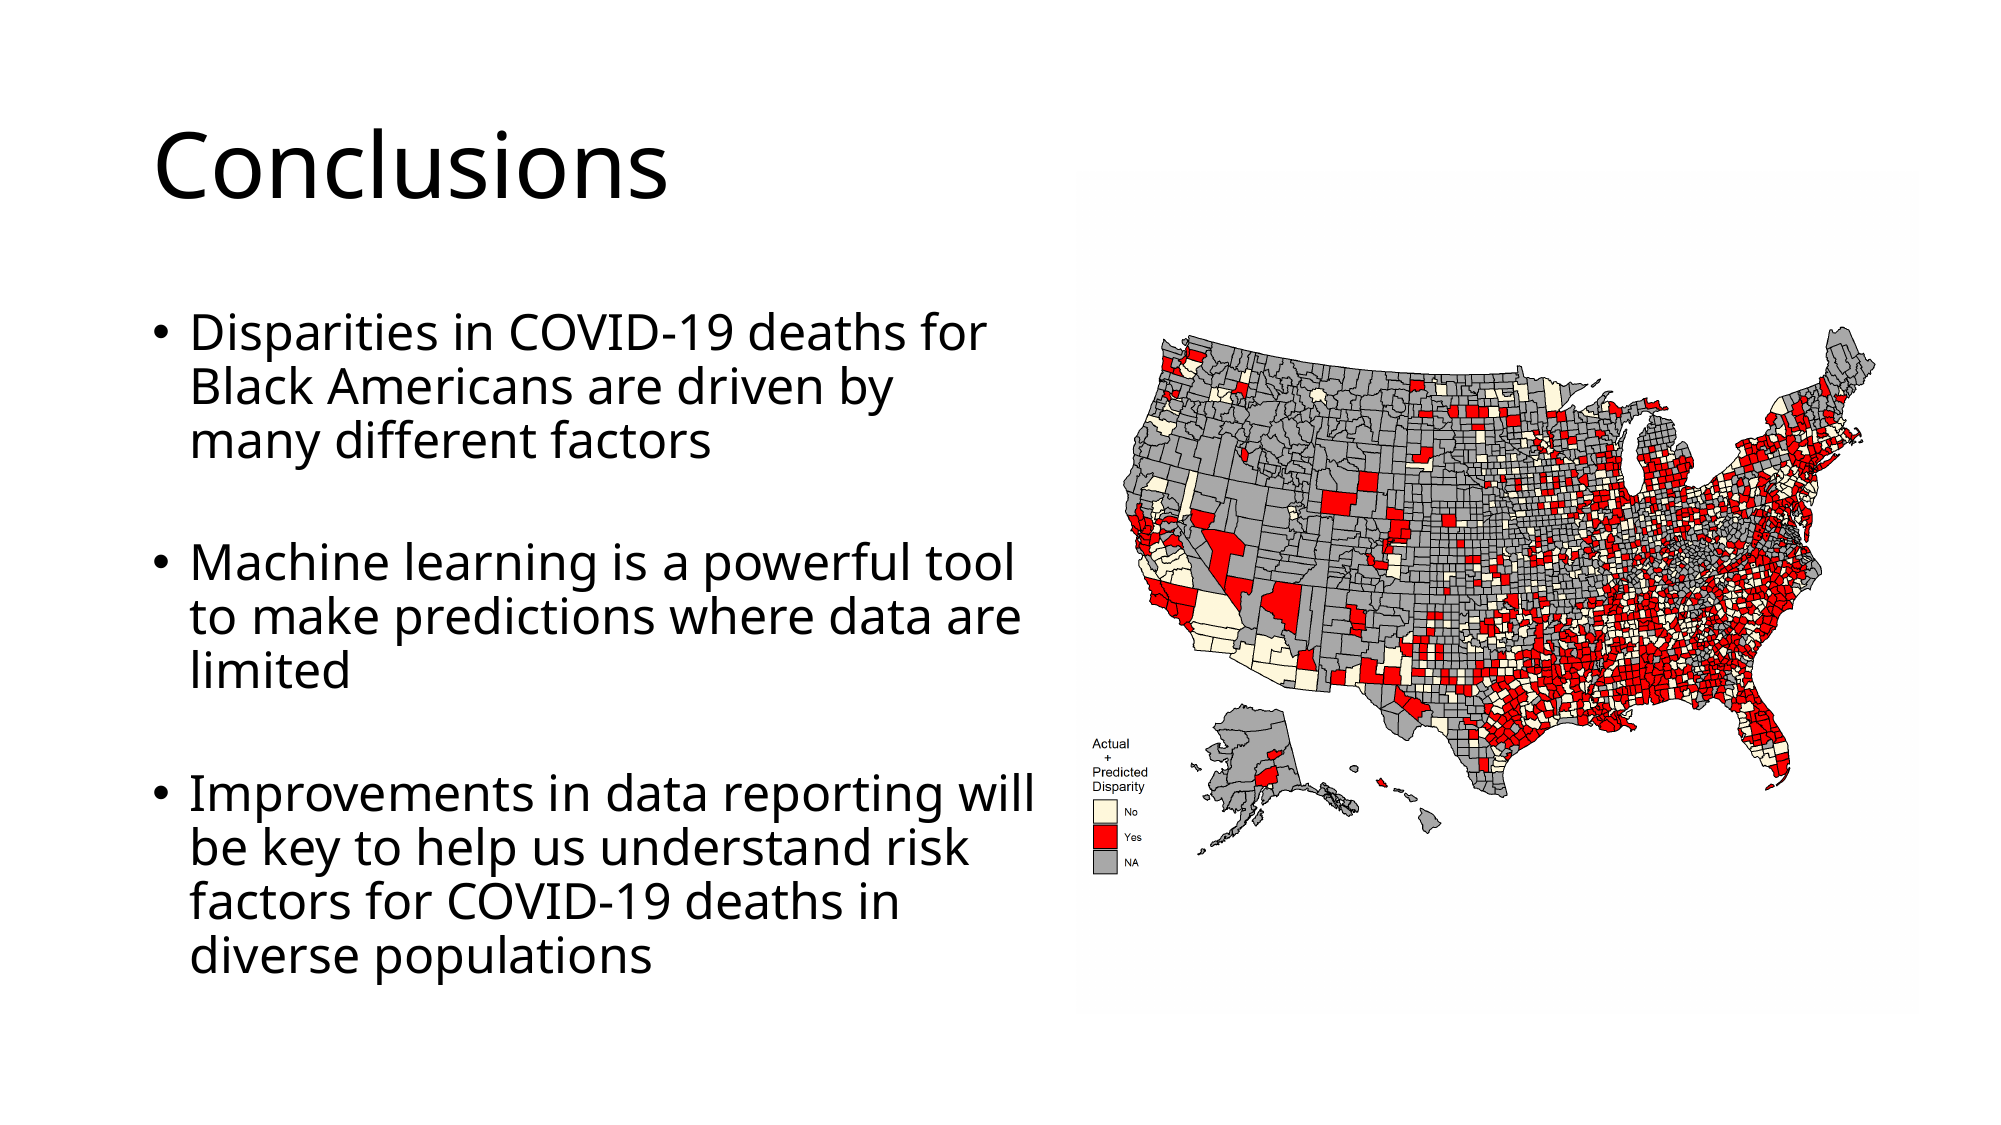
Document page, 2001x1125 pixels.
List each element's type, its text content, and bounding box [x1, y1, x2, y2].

list Disparities in COVID-19 deaths for Black Americans are driven by many different factors Machine learning is a powerful tool to make predictions where data are limited Improvements in data reporting will be key to help us understand risk factors for COVID-19 deaths in diverse populations [137, 299, 1052, 1014]
picture [1076, 171, 1919, 1014]
title Conclusions [137, 59, 1863, 278]
